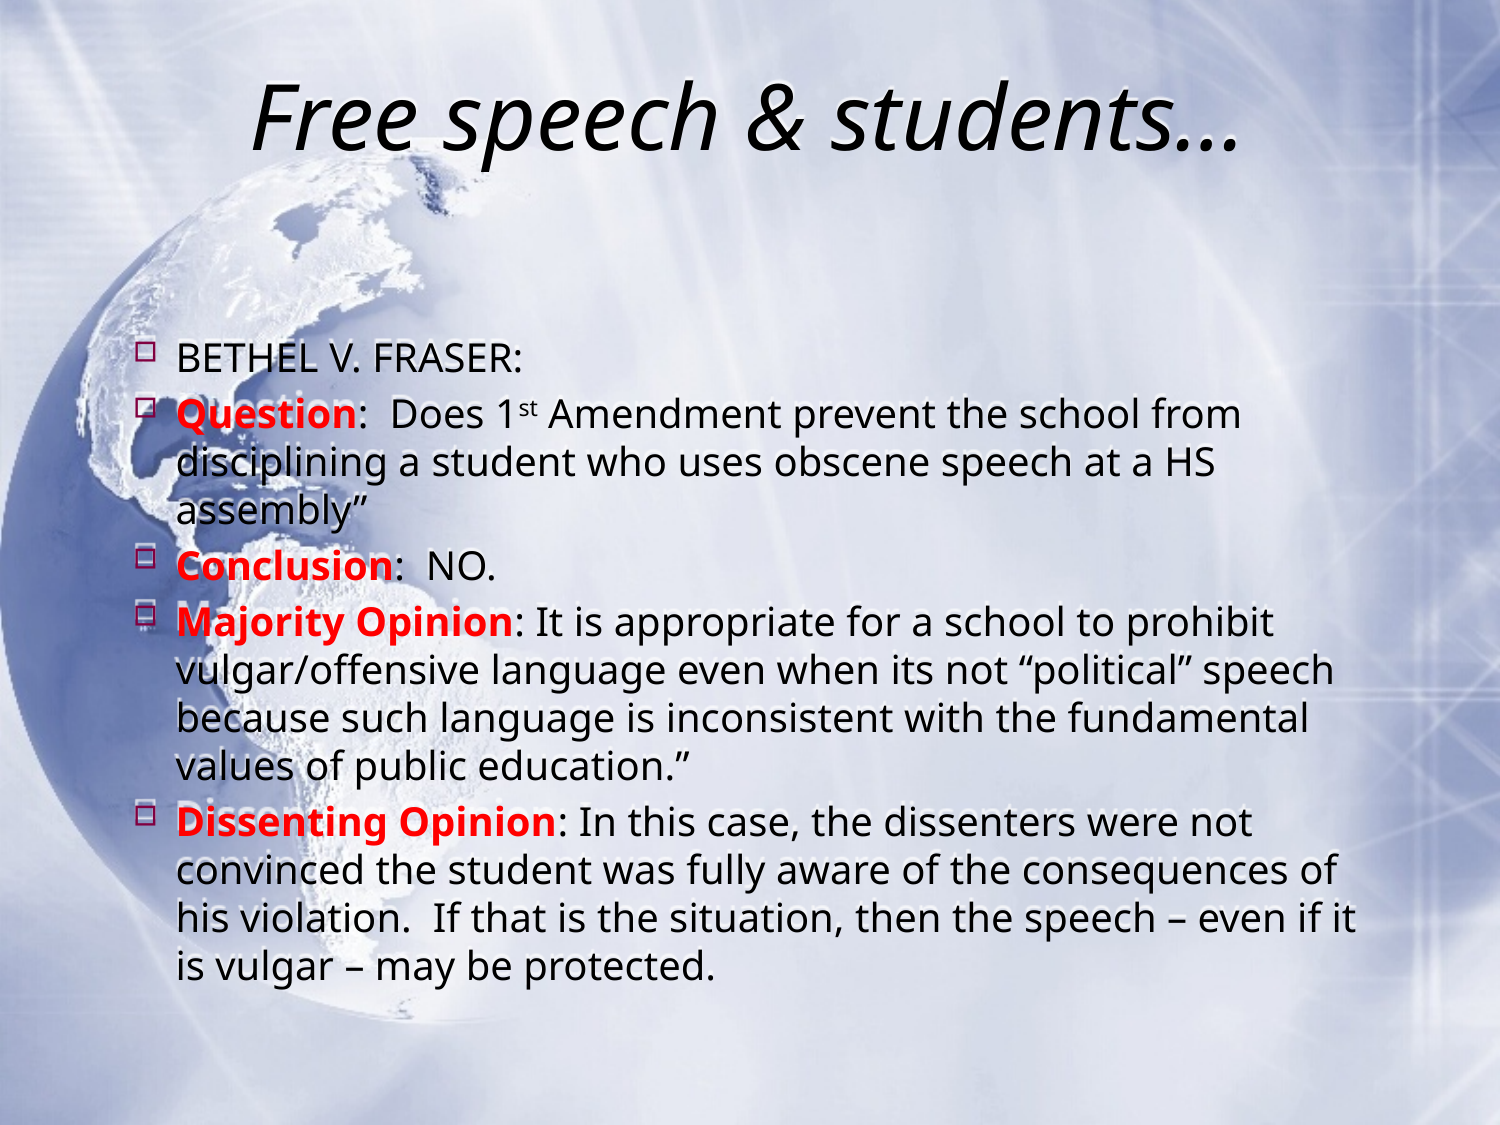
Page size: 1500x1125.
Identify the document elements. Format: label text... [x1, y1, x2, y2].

title Free speech & students… [75, 52, 1263, 175]
picture [0, 0, 1500, 1125]
list BETHEL V. FRASER: Question: Does 1st Amendment prevent the school from disciplining a student who uses obscene speech at a HS assembly” Conclusion: NO. Majority Opinion: It is appropriate for a school to prohibit vulgar/offensive language even when its not “political” speech because such language is inconsistent with the fundamental values of public education.” Dissenting Opinion: In this case, the dissenters were not convinced the student was fully aware of the consequences of his violation. If that is the situation, then the speech – even if it is vulgar – may be protected. [112, 324, 1388, 1000]
